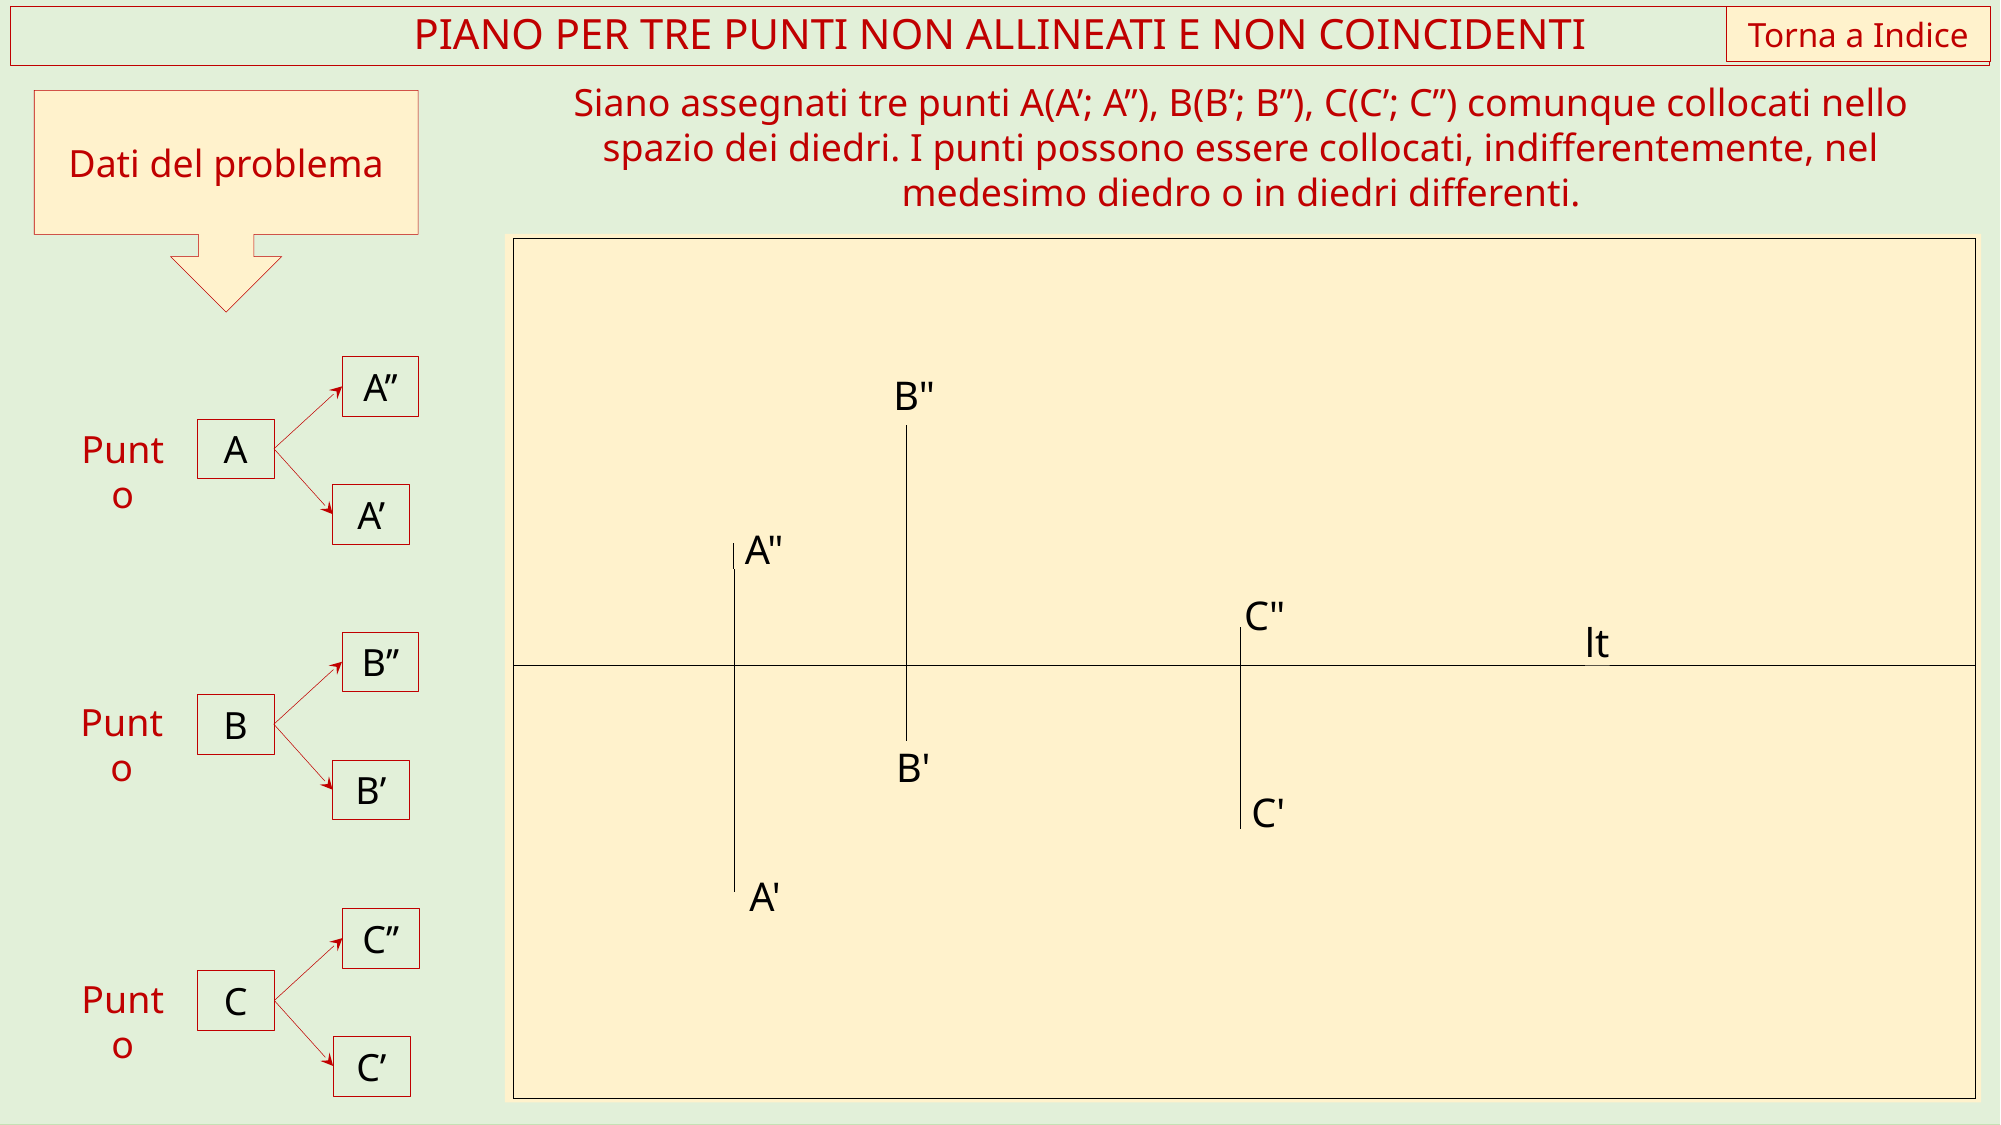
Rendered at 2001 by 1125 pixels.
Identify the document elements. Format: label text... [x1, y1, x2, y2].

text_box Punto [57, 418, 188, 524]
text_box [273, 386, 343, 450]
text_box A [197, 418, 273, 479]
text_box Dati del problema [33, 89, 420, 314]
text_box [273, 662, 342, 725]
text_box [274, 1000, 333, 1067]
text_box C’ [333, 1036, 410, 1096]
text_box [274, 938, 343, 1001]
text_box A’’ [342, 356, 419, 417]
text_box C’’ [342, 908, 420, 968]
text_box Punto [56, 691, 187, 797]
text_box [504, 233, 1982, 1103]
text_box A’ [332, 484, 410, 545]
text_box B [197, 694, 273, 755]
text_box C [197, 970, 274, 1031]
text_box PIANO PER TRE PUNTI NON ALLINEATI E NON COINCIDENTI [10, 6, 1990, 66]
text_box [273, 449, 333, 515]
text_box B’ [332, 759, 410, 820]
text_box B’’ [341, 631, 419, 692]
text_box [273, 724, 333, 791]
text_box Punto [57, 968, 188, 1074]
text_box Siano assegnati tre punti A(A’; A”), B(B’; B”), C(C’; C”) comunque collocati nello spazio dei diedri. I punti possono essere collocati, indifferentemente, nel medesimo diedro o in diedri differenti. [503, 71, 1980, 222]
text_box Torna a Indice [1726, 6, 1991, 62]
